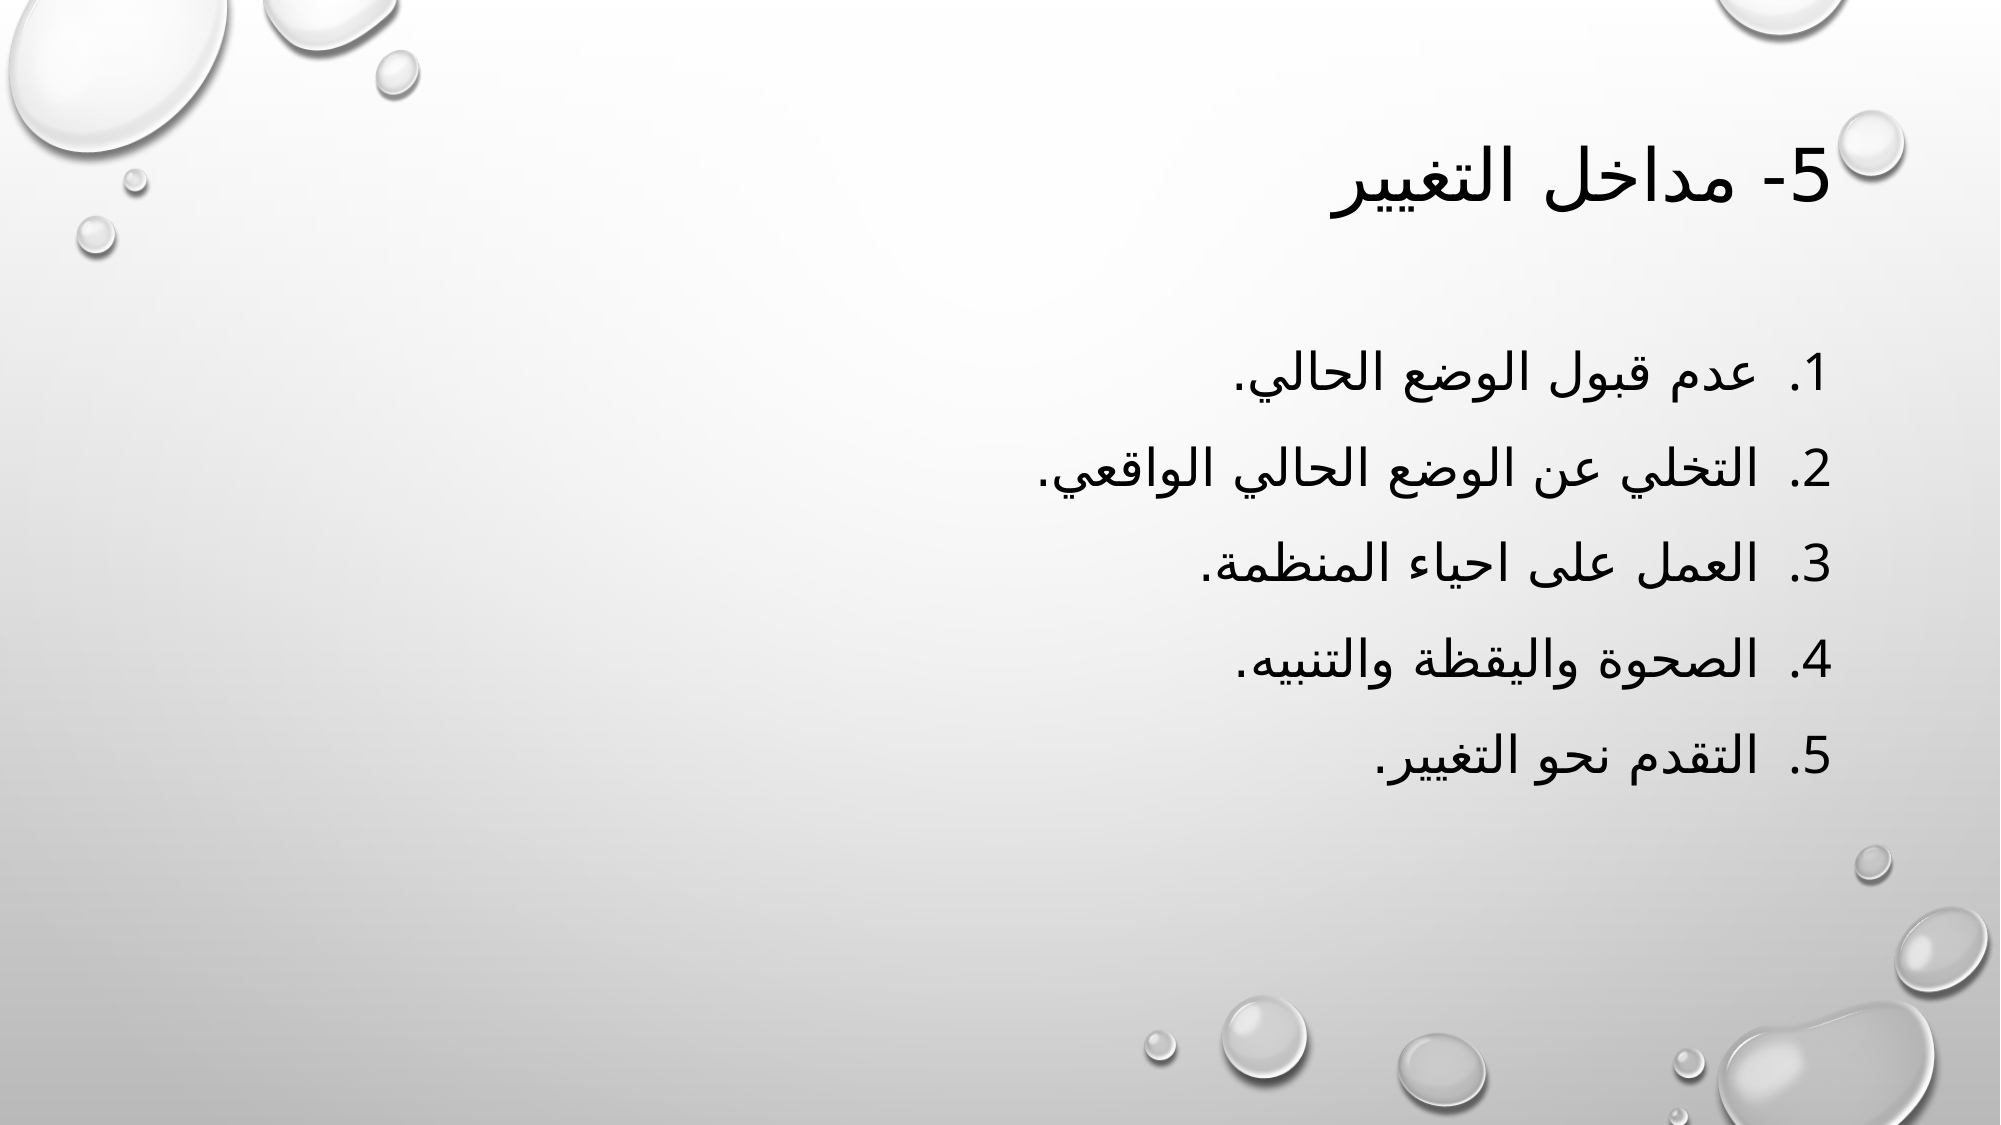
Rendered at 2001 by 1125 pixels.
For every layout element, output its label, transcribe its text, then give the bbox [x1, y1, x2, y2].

title 5- مداخل التغيير [149, 101, 1851, 254]
picture [0, 0, 2000, 1125]
list عدم قبول الوضع الحالي. التخلي عن الوضع الحالي الواقعي. العمل على احياء المنظمة. الصحوة واليقظة والتنبيه. التقدم نحو التغيير. [150, 318, 1851, 880]
